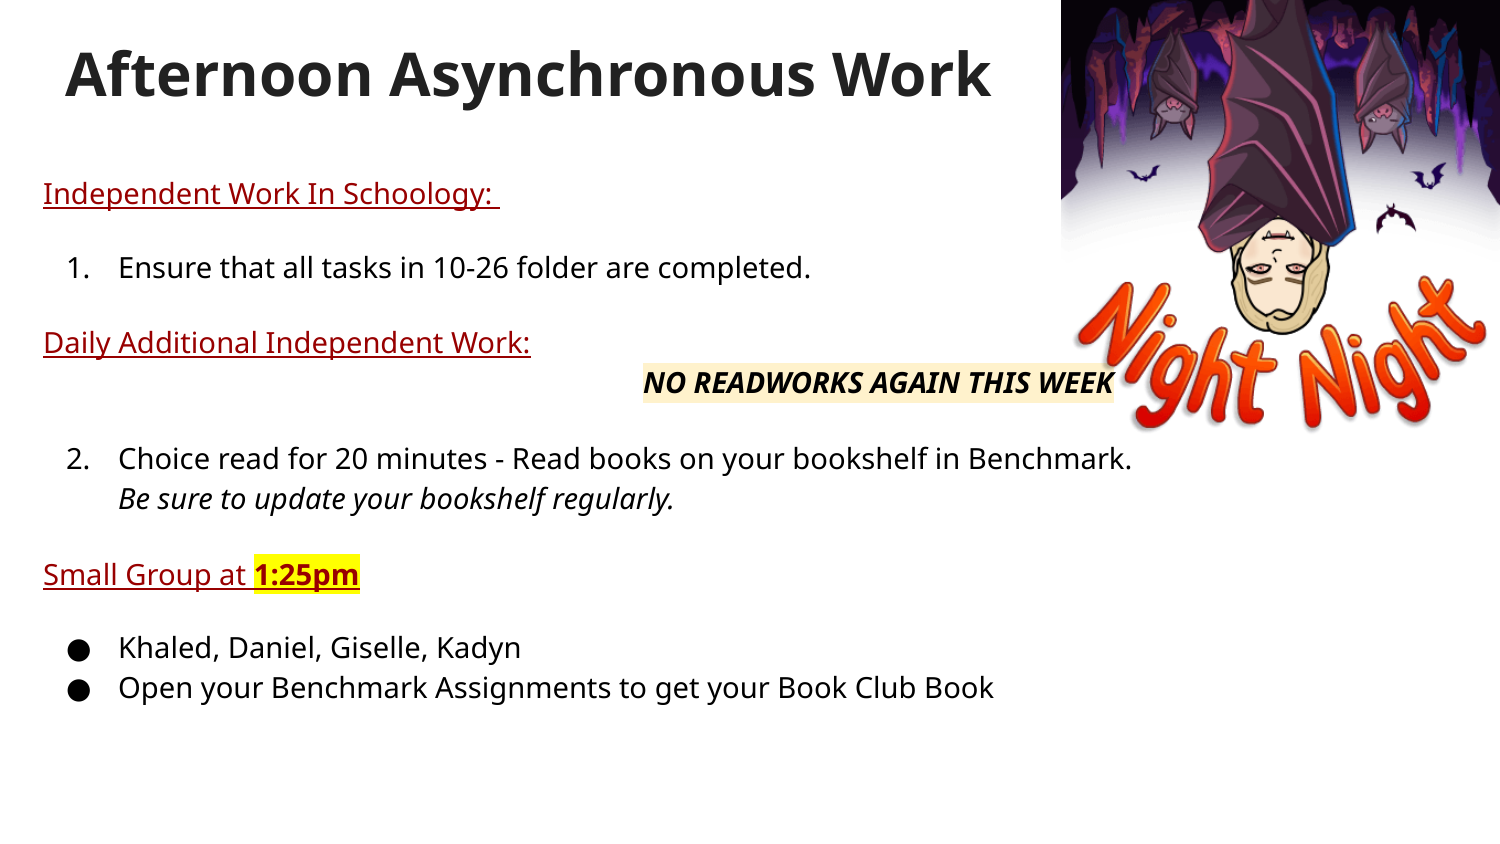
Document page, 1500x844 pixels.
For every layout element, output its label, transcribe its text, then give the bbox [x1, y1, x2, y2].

title Afternoon Asynchronous Work [50, 21, 1056, 155]
list Independent Work In Schoology: Ensure that all tasks in 10-26 folder are completed. Daily Additional Independent Work: NO READWORKS AGAIN THIS WEEK Choice read for 20 minutes - Read books on your bookshelf in Benchmark. Be sure to update your bookshelf regularly. Small Group at 1:25pm Khaled, Daniel, Giselle, Kadyn Open your Benchmark Assignments to get your Book Club Book [28, 155, 1181, 835]
picture [1061, 0, 1500, 439]
